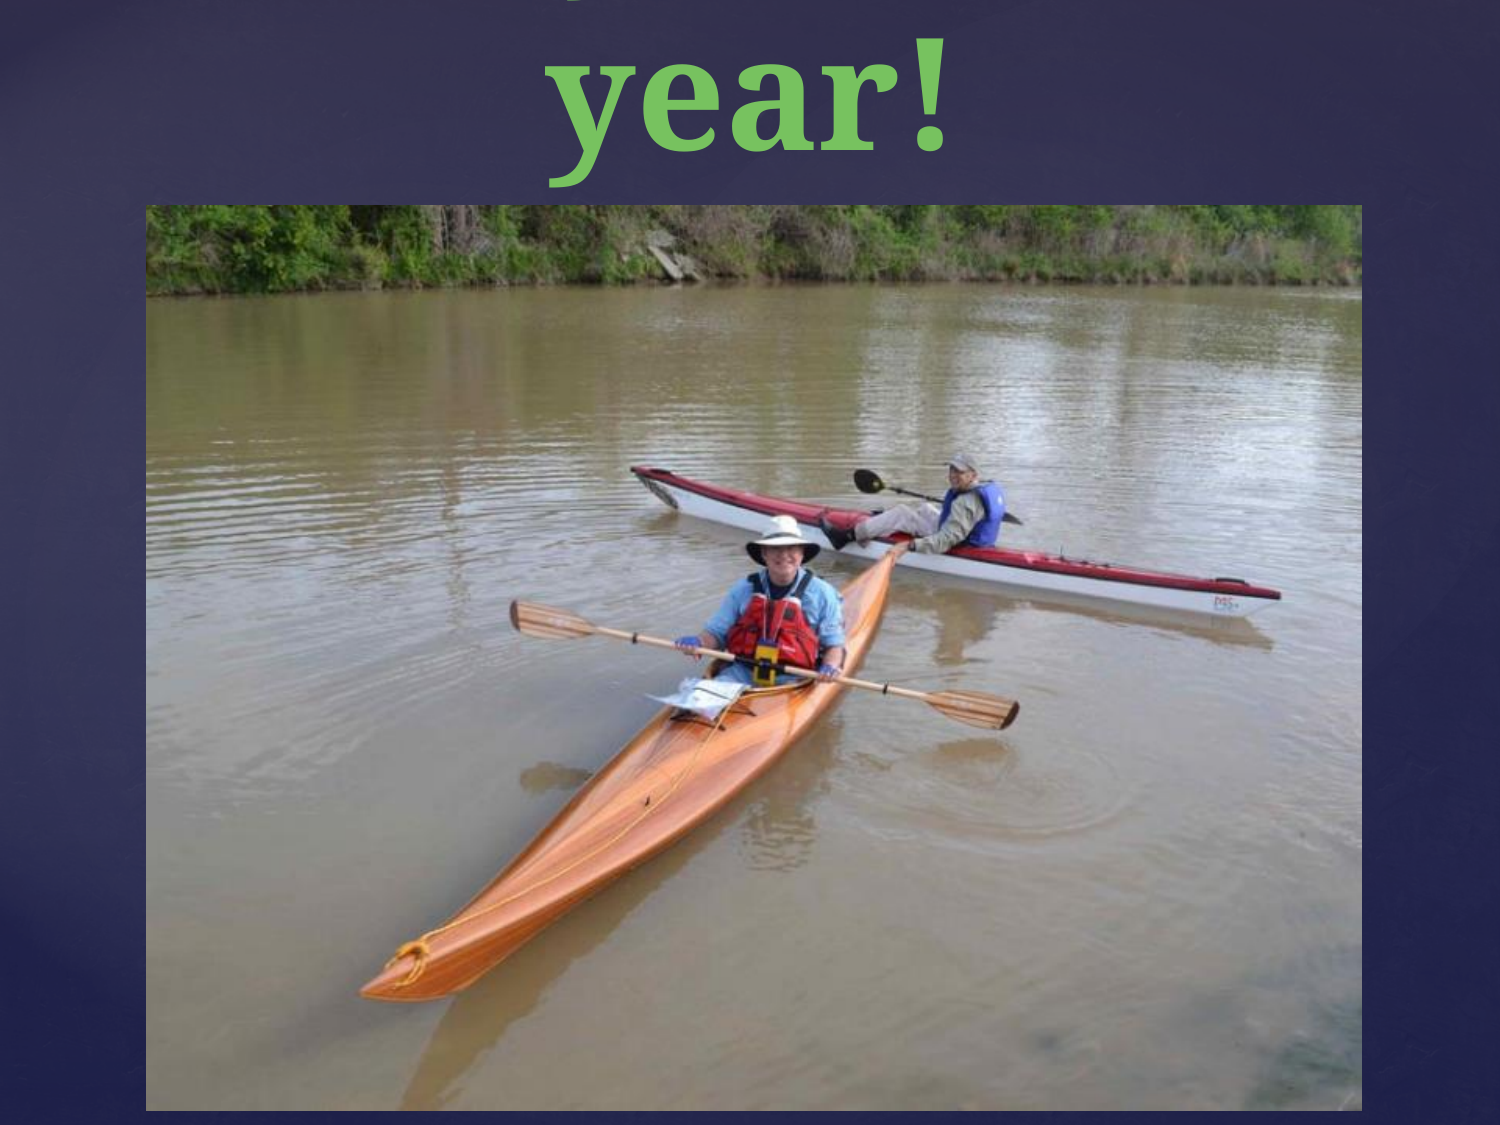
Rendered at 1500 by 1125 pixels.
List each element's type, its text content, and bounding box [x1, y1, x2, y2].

title See you next year! [37, 2, 1469, 190]
picture [145, 204, 1362, 1112]
